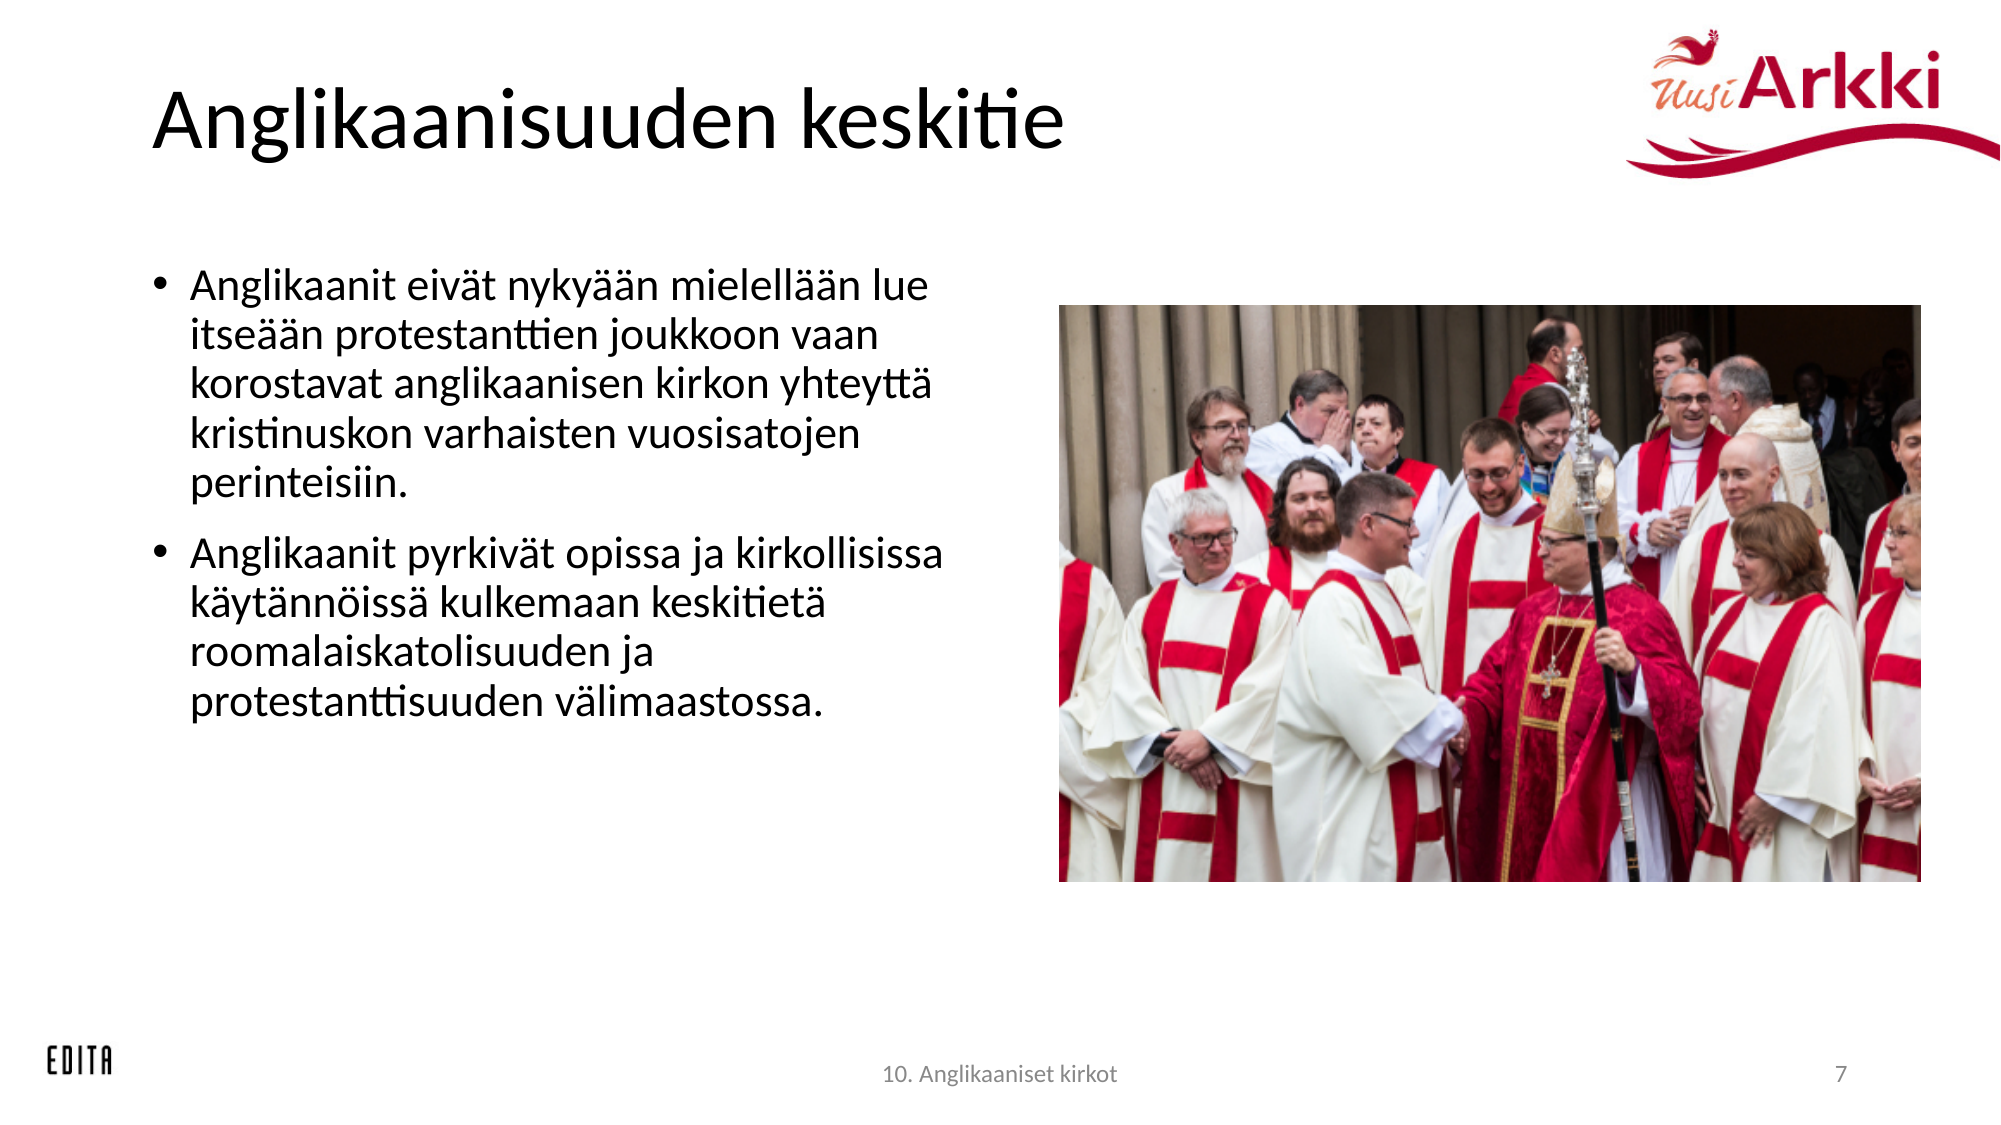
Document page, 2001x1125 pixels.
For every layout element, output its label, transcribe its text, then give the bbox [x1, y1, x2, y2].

list Anglikaanit eivät nykyään mielellään lue itseään protestanttien joukkoon vaan korostavat anglikaanisen kirkon yhteyttä kristinuskon varhaisten vuosisatojen perinteisiin. Anglikaanit pyrkivät opissa ja kirkollisissa käytännöissä kulkemaan keskitietä roomalaiskatolisuuden ja protestanttisuuden välimaastossa. [137, 253, 1000, 882]
slide_number 7 [1412, 1042, 1863, 1103]
picture [0, 0, 2001, 1125]
footer 10. Anglikaaniset kirkot [662, 1042, 1338, 1103]
title Anglikaanisuuden keskitie [137, 59, 1586, 181]
